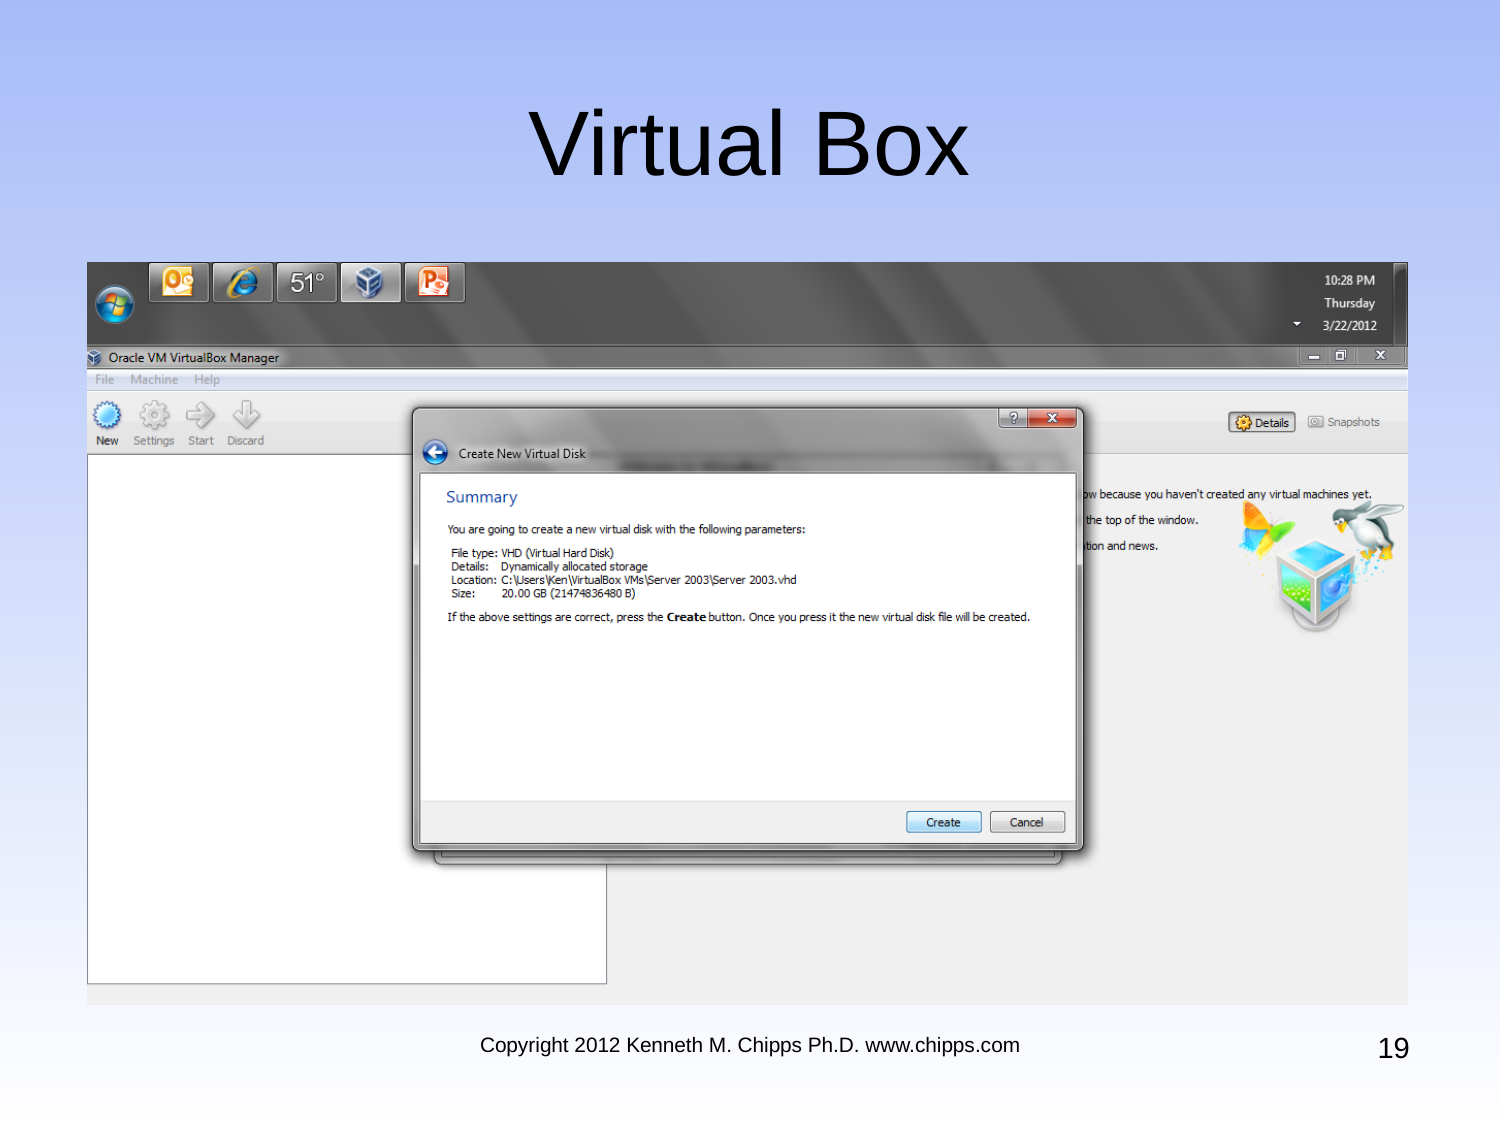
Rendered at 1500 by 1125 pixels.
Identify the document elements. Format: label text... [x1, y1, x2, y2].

picture [87, 262, 1408, 1006]
footer Copyright 2012 Kenneth M. Chipps Ph.D. www.chipps.com [449, 1024, 1051, 1103]
title Virtual Box [74, 44, 1426, 233]
slide_number 19 [1074, 1021, 1426, 1101]
